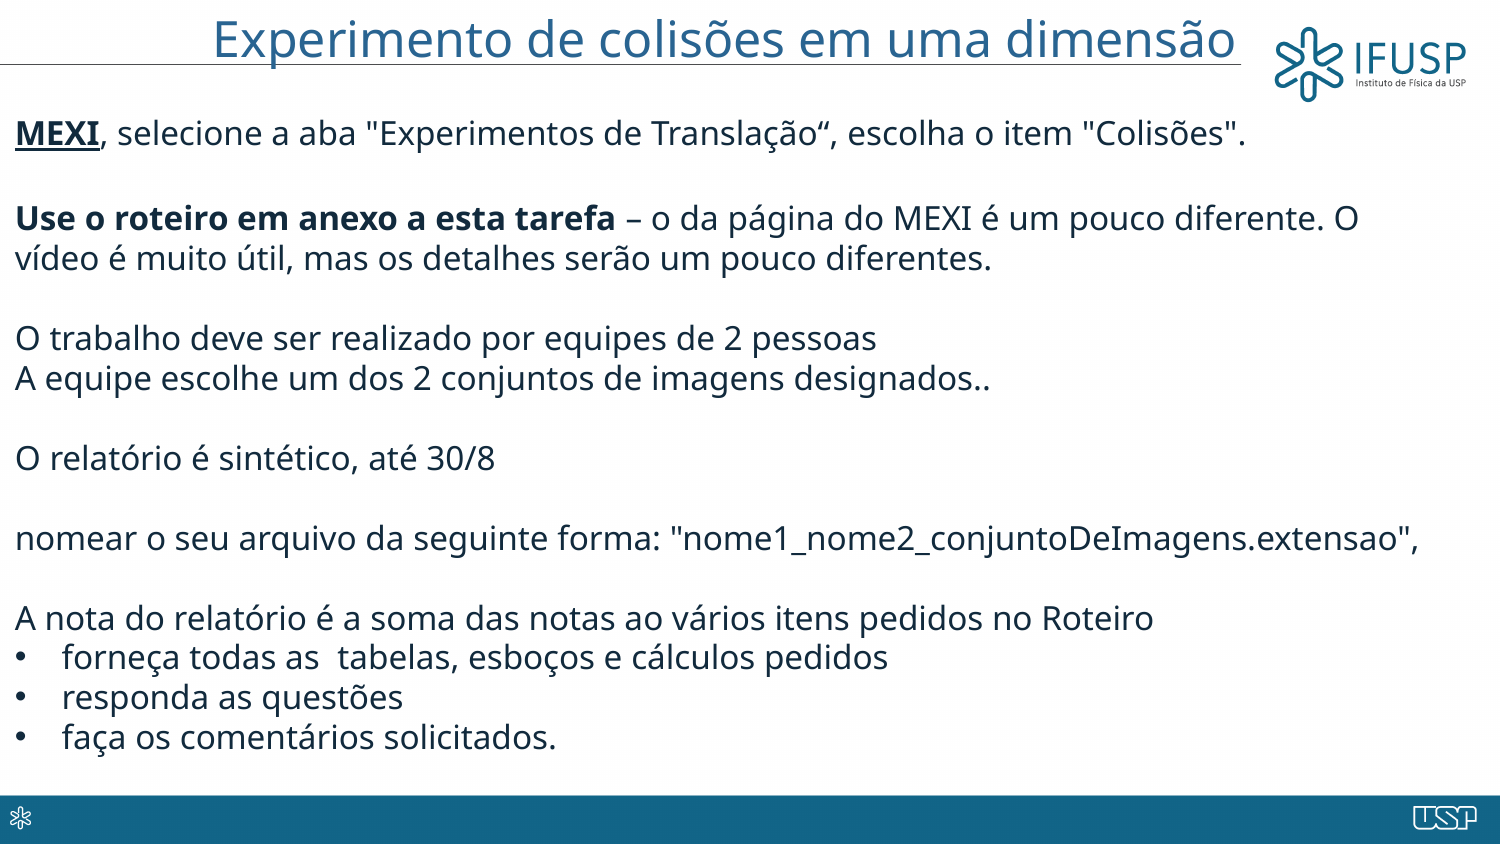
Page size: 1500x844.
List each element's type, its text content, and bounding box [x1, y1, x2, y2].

text_box Experimento de colisões em uma dimensão MEXI, selecione a aba "Experimentos de Translação“, escolha o item "Colisões". Use o roteiro em anexo a esta tarefa – o da página do MEXI é um pouco diferente. O vídeo é muito útil, mas os detalhes serão um pouco diferentes. O trabalho deve ser realizado por equipes de 2 pessoas A equipe escolhe um dos 2 conjuntos de imagens designados.. O relatório é sintético, até 30/8 nomear o seu arquivo da seguinte forma: "nome1_nome2_conjuntoDeImagens.extensao", A nota do relatório é a soma das notas ao vários itens pedidos no Roteiro forneça todas as tabelas, esboços e cálculos pedidos responda as questões faça os comentários solicitados. [0, 0, 1451, 764]
picture [0, 0, 1500, 844]
